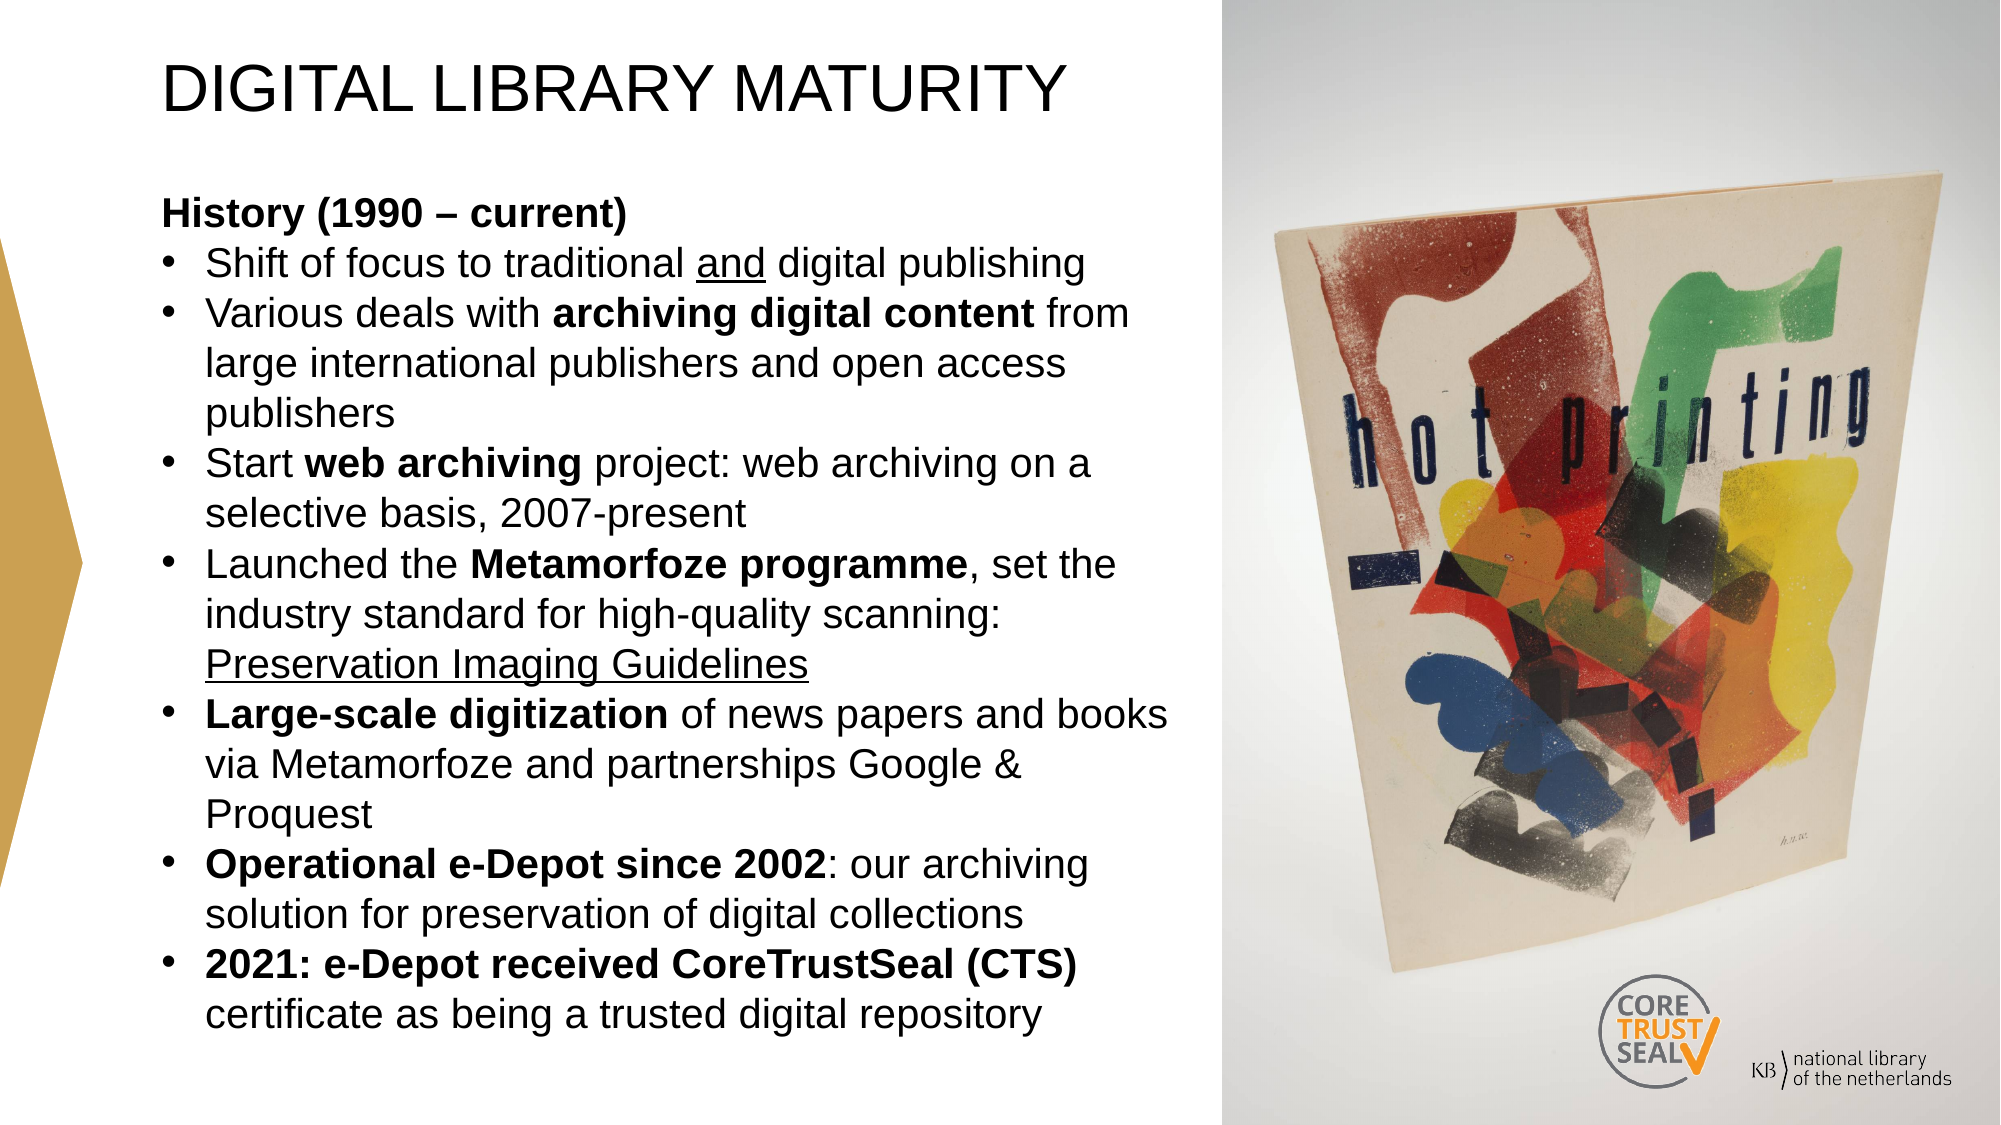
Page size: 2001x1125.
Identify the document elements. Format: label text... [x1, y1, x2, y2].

list History (1990 – current) Shift of focus to traditional and digital publishing Various deals with archiving digital content from large international publishers and open access publishers Start web archiving project: web archiving on a selective basis, 2007-present Launched the Metamorfoze programme, set the industry standard for high-quality scanning: Preservation Imaging Guidelines Large-scale digitization of news papers and books via Metamorfoze and partnerships Google & Proquest Operational e-Depot since 2002: our archiving solution for preservation of digital collections 2021: e-Depot received CoreTrustSeal (CTS) certificate as being a trusted digital repository [161, 186, 1189, 992]
list Digital library maturity [161, 54, 1134, 128]
picture [1221, 0, 2000, 1125]
